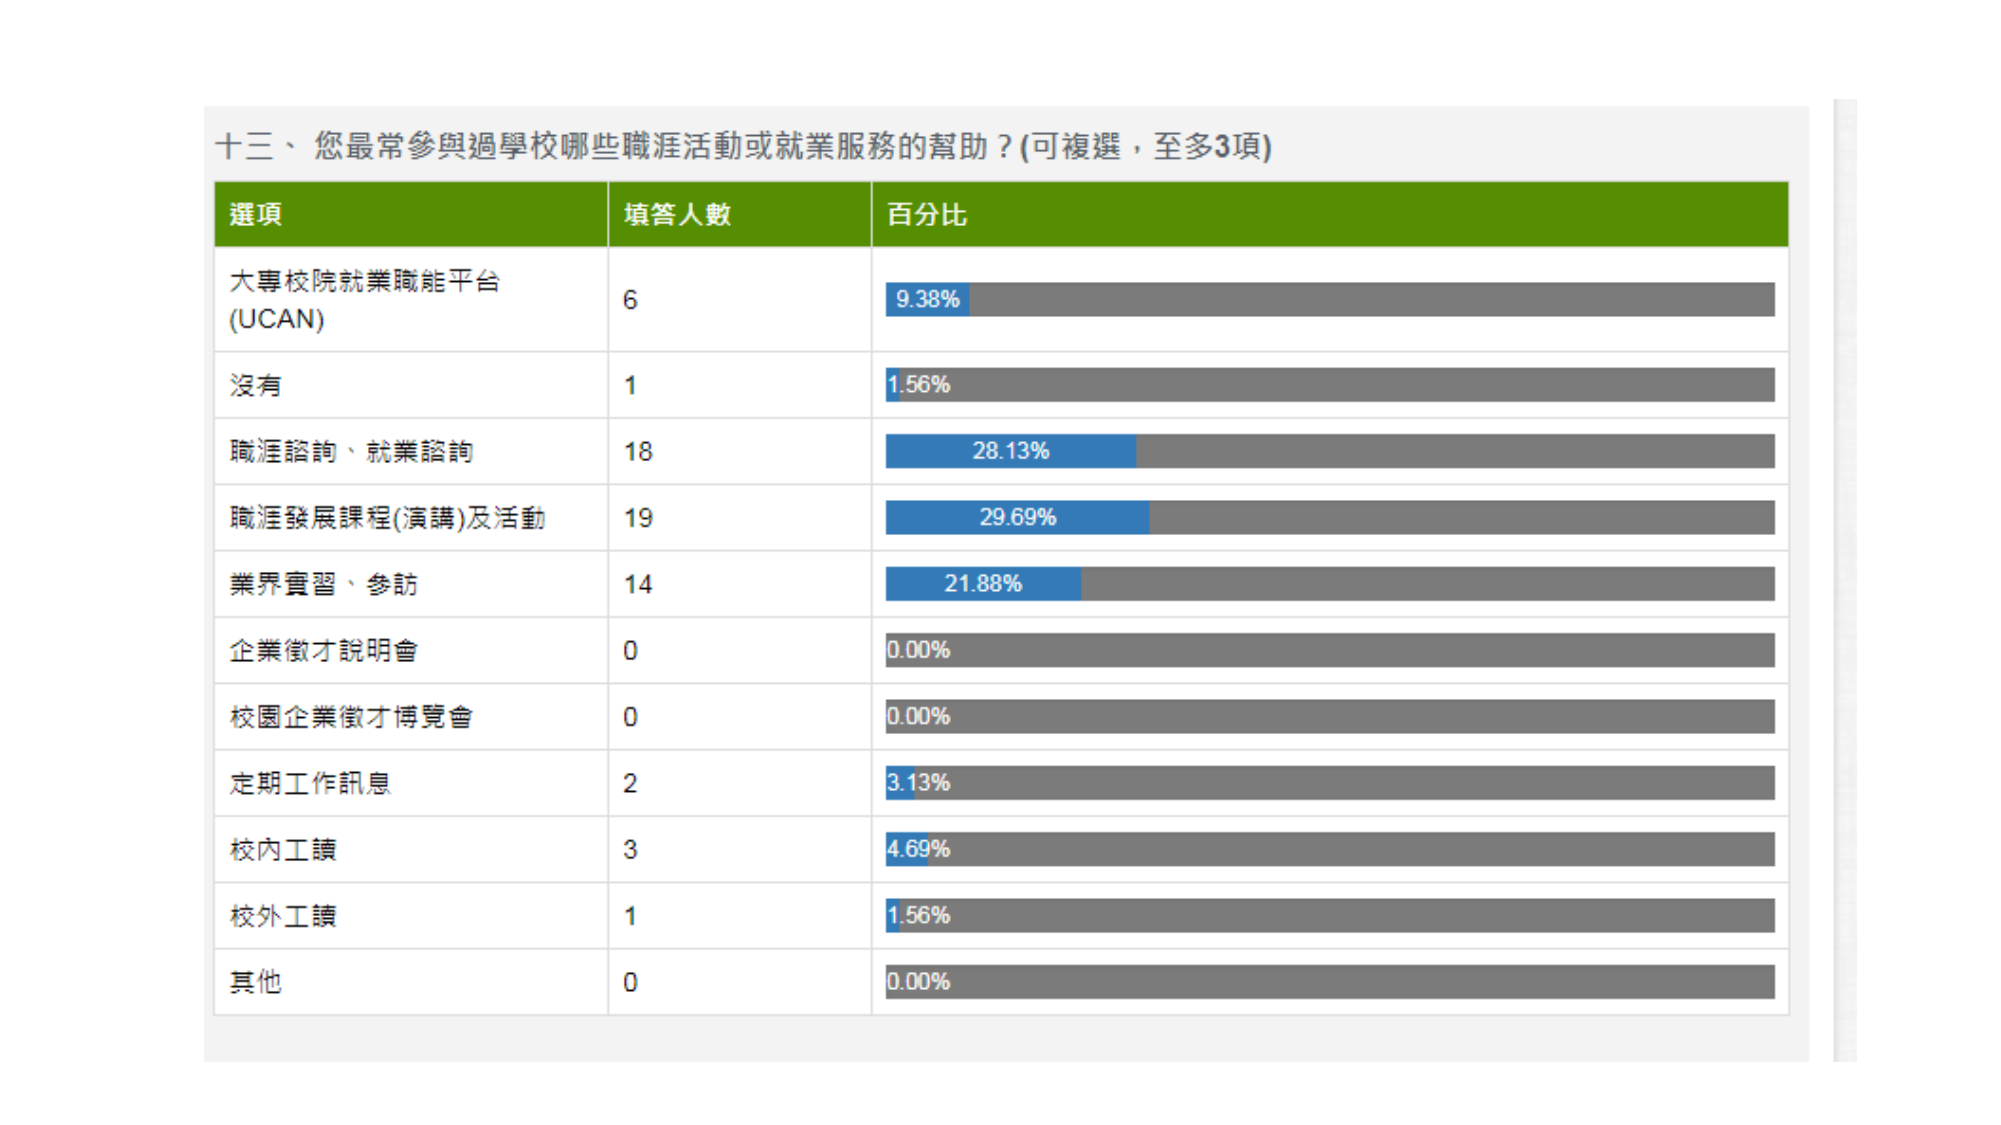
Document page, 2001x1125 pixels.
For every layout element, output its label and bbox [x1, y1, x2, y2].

picture [204, 99, 1857, 1062]
